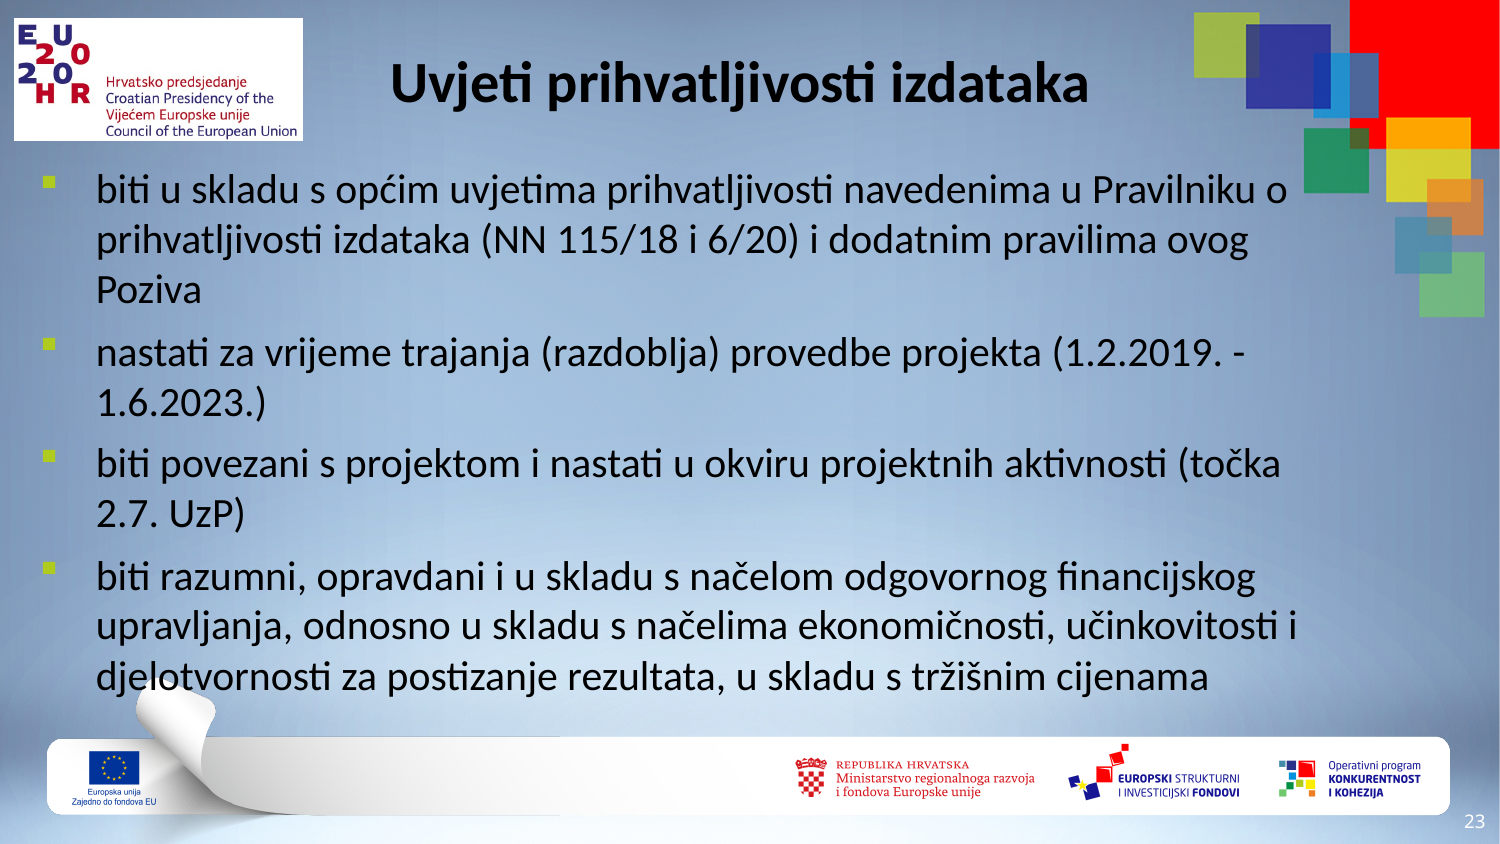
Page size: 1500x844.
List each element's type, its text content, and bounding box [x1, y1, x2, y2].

slide_number 22 [1135, 809, 1486, 844]
title Uvjeti prihvatljivosti izdataka [308, 44, 1405, 132]
picture [0, 0, 1500, 844]
list [39, 140, 1459, 685]
text_box biti u skladu s općim uvjetima prihvatljivosti navedenima u Pravilniku o prihvatljivosti izdataka (NN 115/18 i 6/20) i dodatnim pravilima ovog Poziva nastati za vrijeme trajanja (razdoblja) provedbe projekta (1.2.2019. - 1.6.2023.) biti povezani s projektom i nastati u okviru projektnih aktivnosti (točka 2.7. UzP) biti razumni, opravdani i u skladu s načelom odgovornog financijskog upravljanja, odnosno u skladu s načelima ekonomičnosti, učinkovitosti i djelotvornosti za postizanje rezultata, u skladu s tržišnim cijenama [39, 162, 1347, 652]
